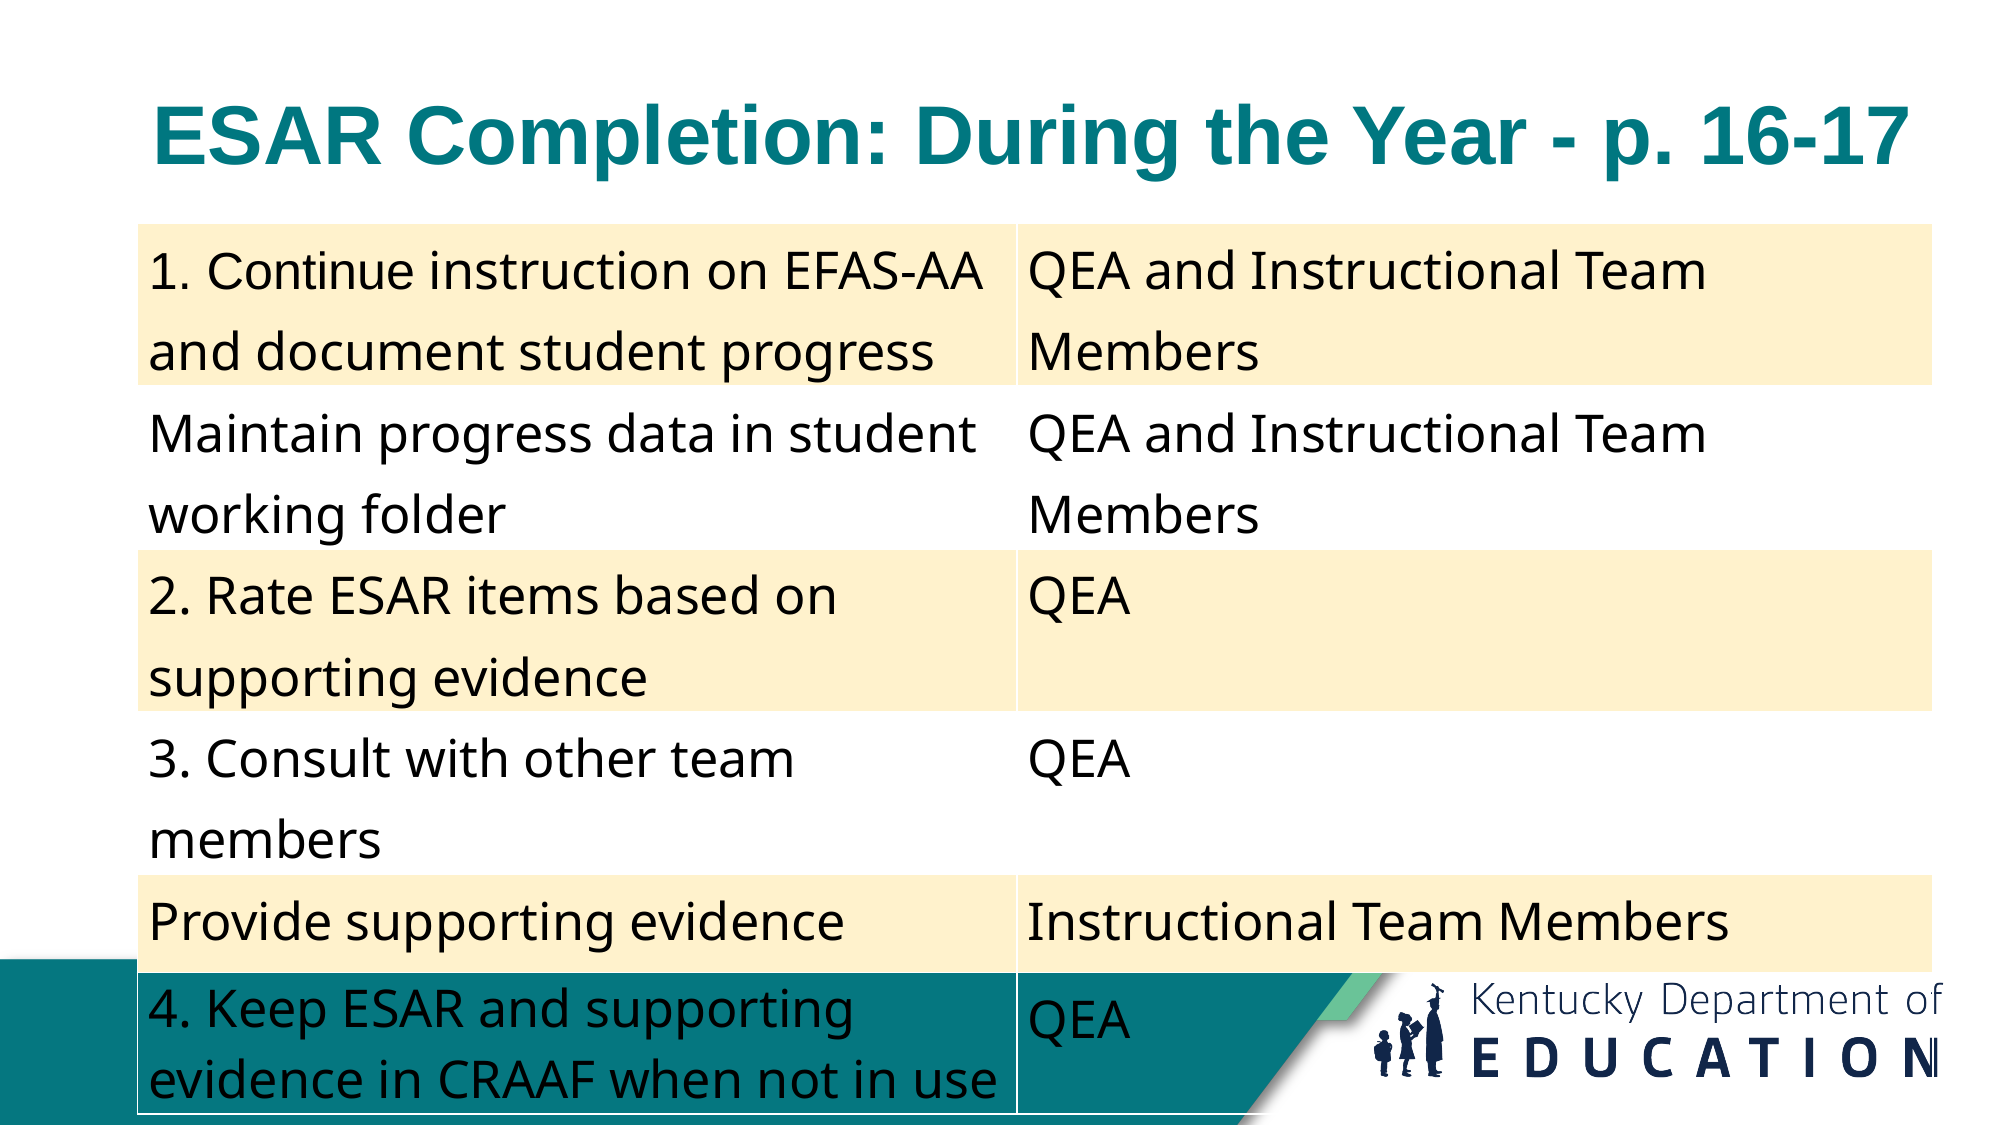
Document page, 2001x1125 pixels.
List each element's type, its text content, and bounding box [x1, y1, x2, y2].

table_cell QEA [1018, 550, 1932, 711]
picture [0, 0, 2001, 1125]
table_cell Instructional Team Members [1018, 875, 1932, 972]
table_cell Maintain progress data in student working folder [138, 387, 1016, 548]
table_cell QEA and Instructional Team Members [1018, 387, 1932, 548]
table_cell 2. Rate ESAR items based on supporting evidence [138, 550, 1016, 711]
table_cell QEA [1018, 973, 1932, 1113]
table_cell 4. Keep ESAR and supporting evidence in CRAAF when not in use [138, 973, 1016, 1113]
table_cell Provide supporting evidence [138, 875, 1016, 972]
table_cell QEA [1018, 712, 1932, 873]
table_cell 3. Consult with other team members [138, 712, 1016, 873]
title ESAR Completion: During the Year - p. 16-17 [137, 28, 1934, 222]
table_header QEA and Instructional Team Members [1018, 224, 1932, 385]
table_header 1. Continue instruction on EFAS-AA and document student progress [138, 224, 1016, 385]
